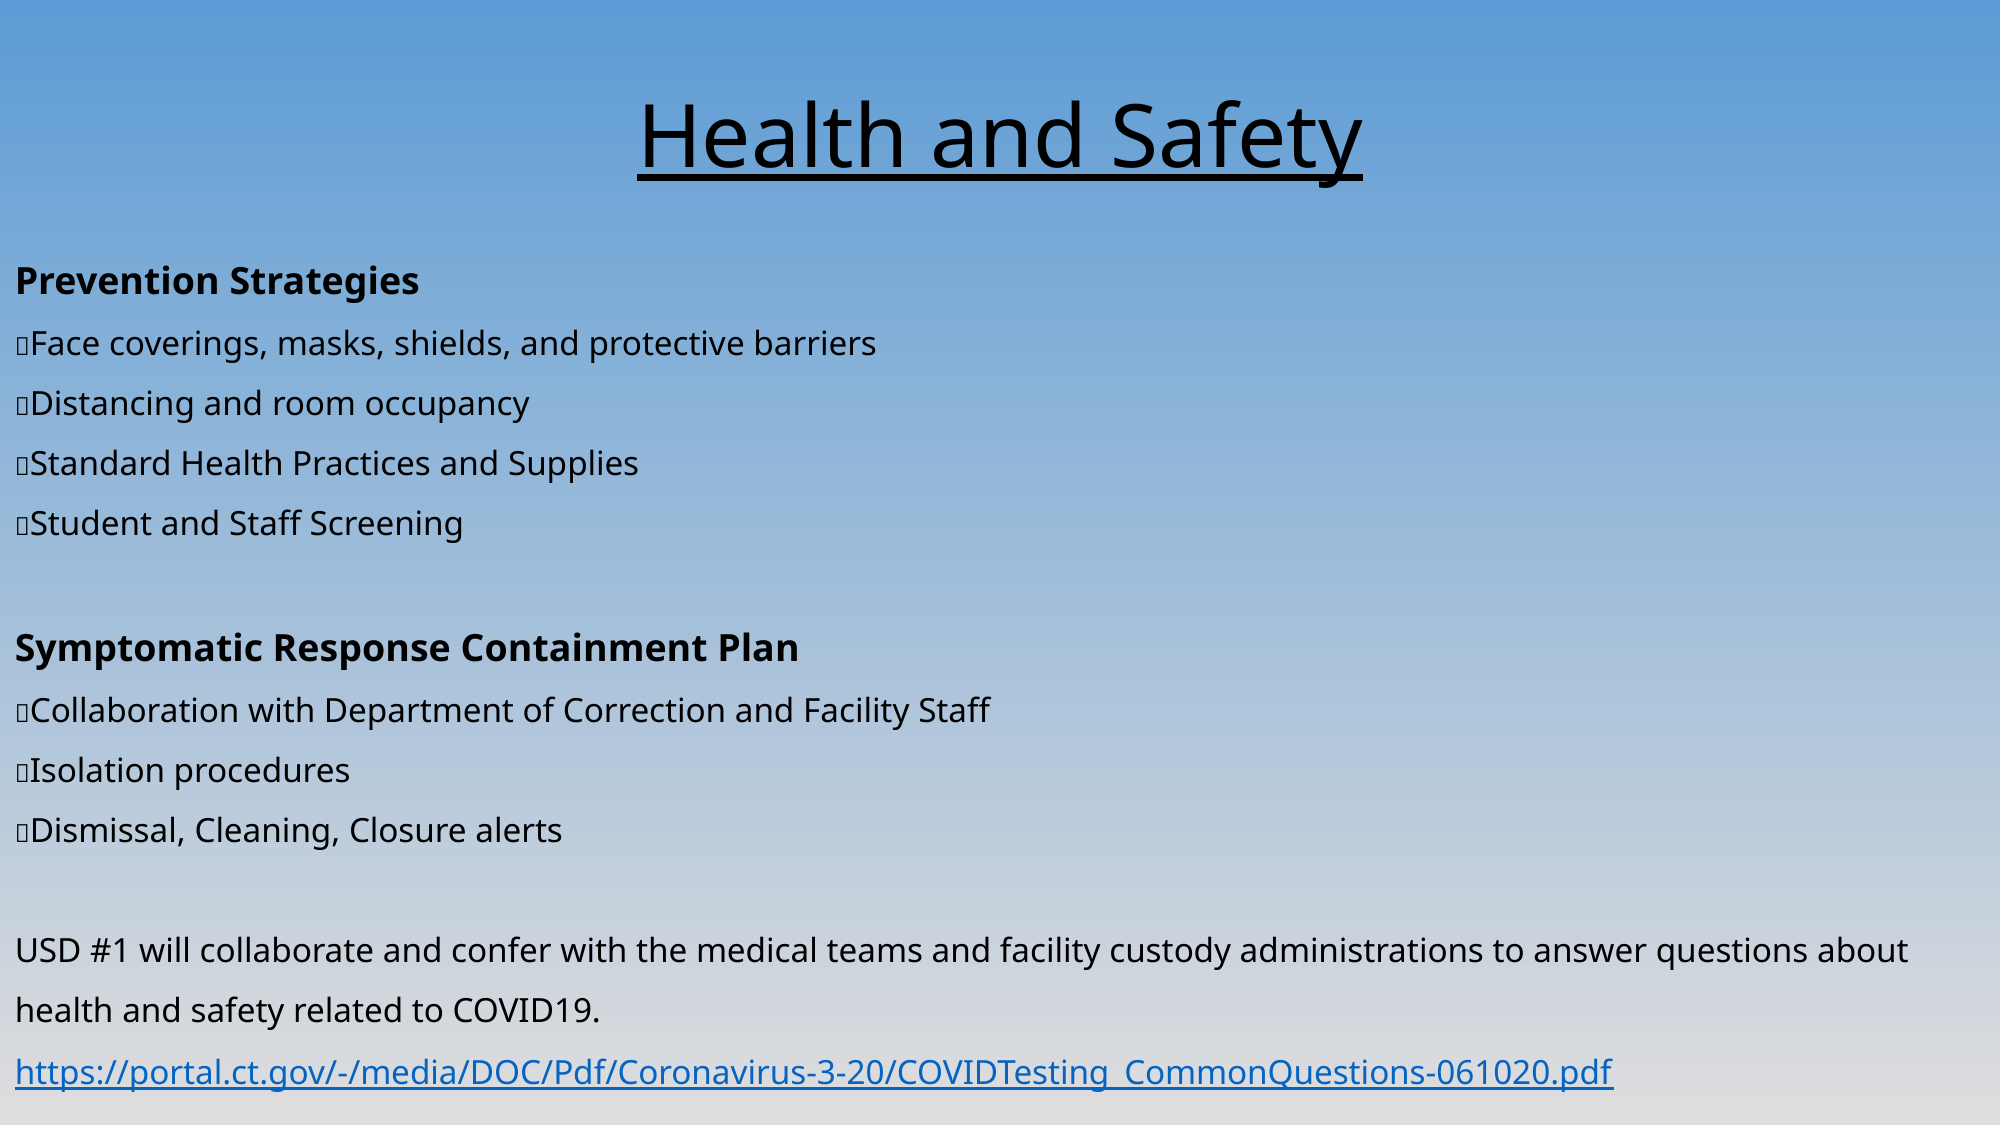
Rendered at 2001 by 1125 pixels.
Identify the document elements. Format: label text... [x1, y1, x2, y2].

text_box Health and Safety Prevention Strategies Face coverings, masks, shields, and protective barriers Distancing and room occupancy Standard Health Practices and Supplies Student and Staff Screening Symptomatic Response Containment Plan Collaboration with Department of Correction and Facility Staff Isolation procedures Dismissal, Cleaning, Closure alerts USD #1 will collaborate and confer with the medical teams and facility custody administrations to answer questions about health and safety related to COVID19. https://portal.ct.gov/-/media/DOC/Pdf/Coronavirus-3-20/COVIDTesting_CommonQuestions-061020.pdf [0, 72, 2000, 1104]
